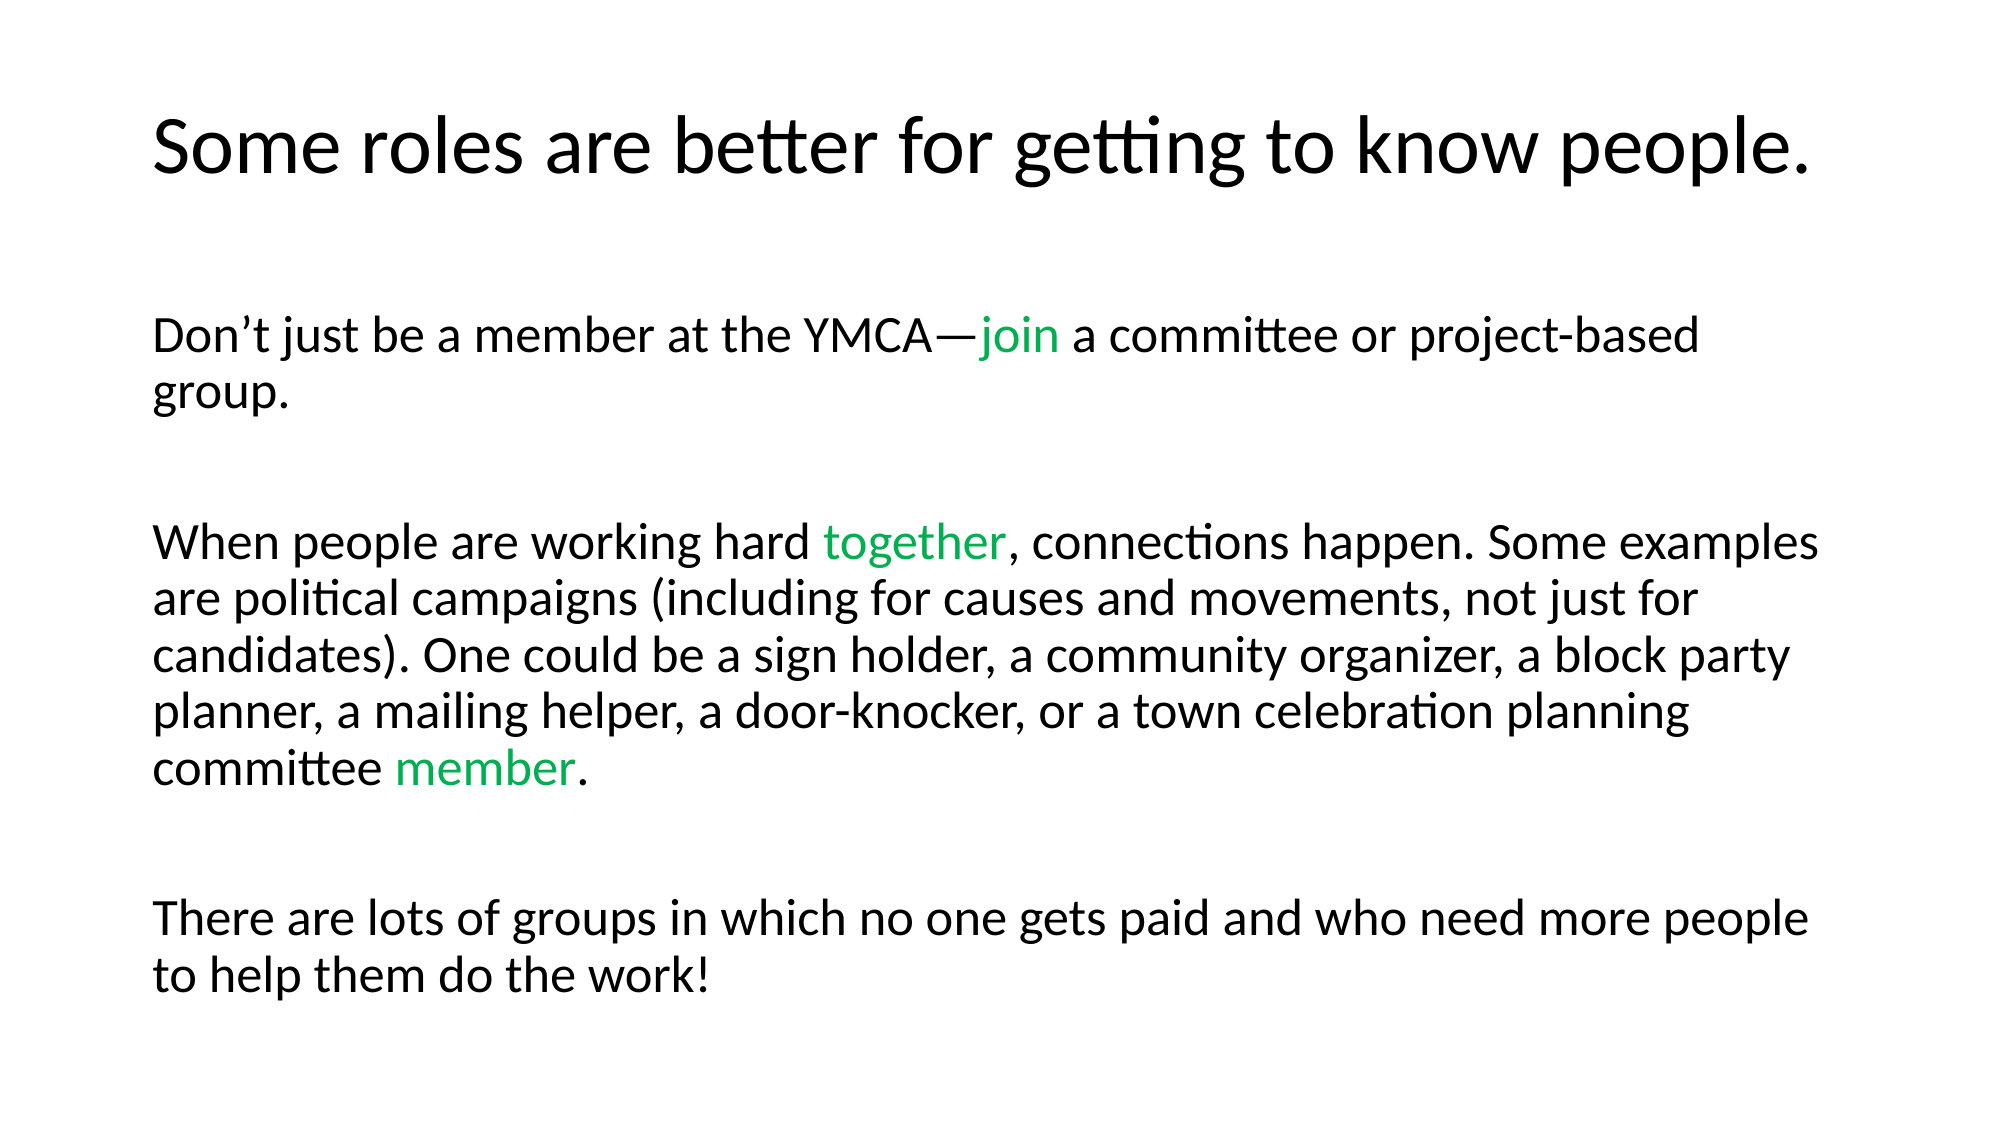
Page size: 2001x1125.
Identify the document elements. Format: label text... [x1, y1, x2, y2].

list Don’t just be a member at the YMCA—join a committee or project-based group. When people are working hard together, connections happen. Some examples are political campaigns (including for causes and movements, not just for candidates). One could be a sign holder, a community organizer, a block party planner, a mailing helper, a door-knocker, or a town celebration planning committee member. There are lots of groups in which no one gets paid and who need more people to help them do the work! [137, 299, 1863, 1014]
text_box Some roles are better for getting to know people. [137, 83, 1863, 199]
